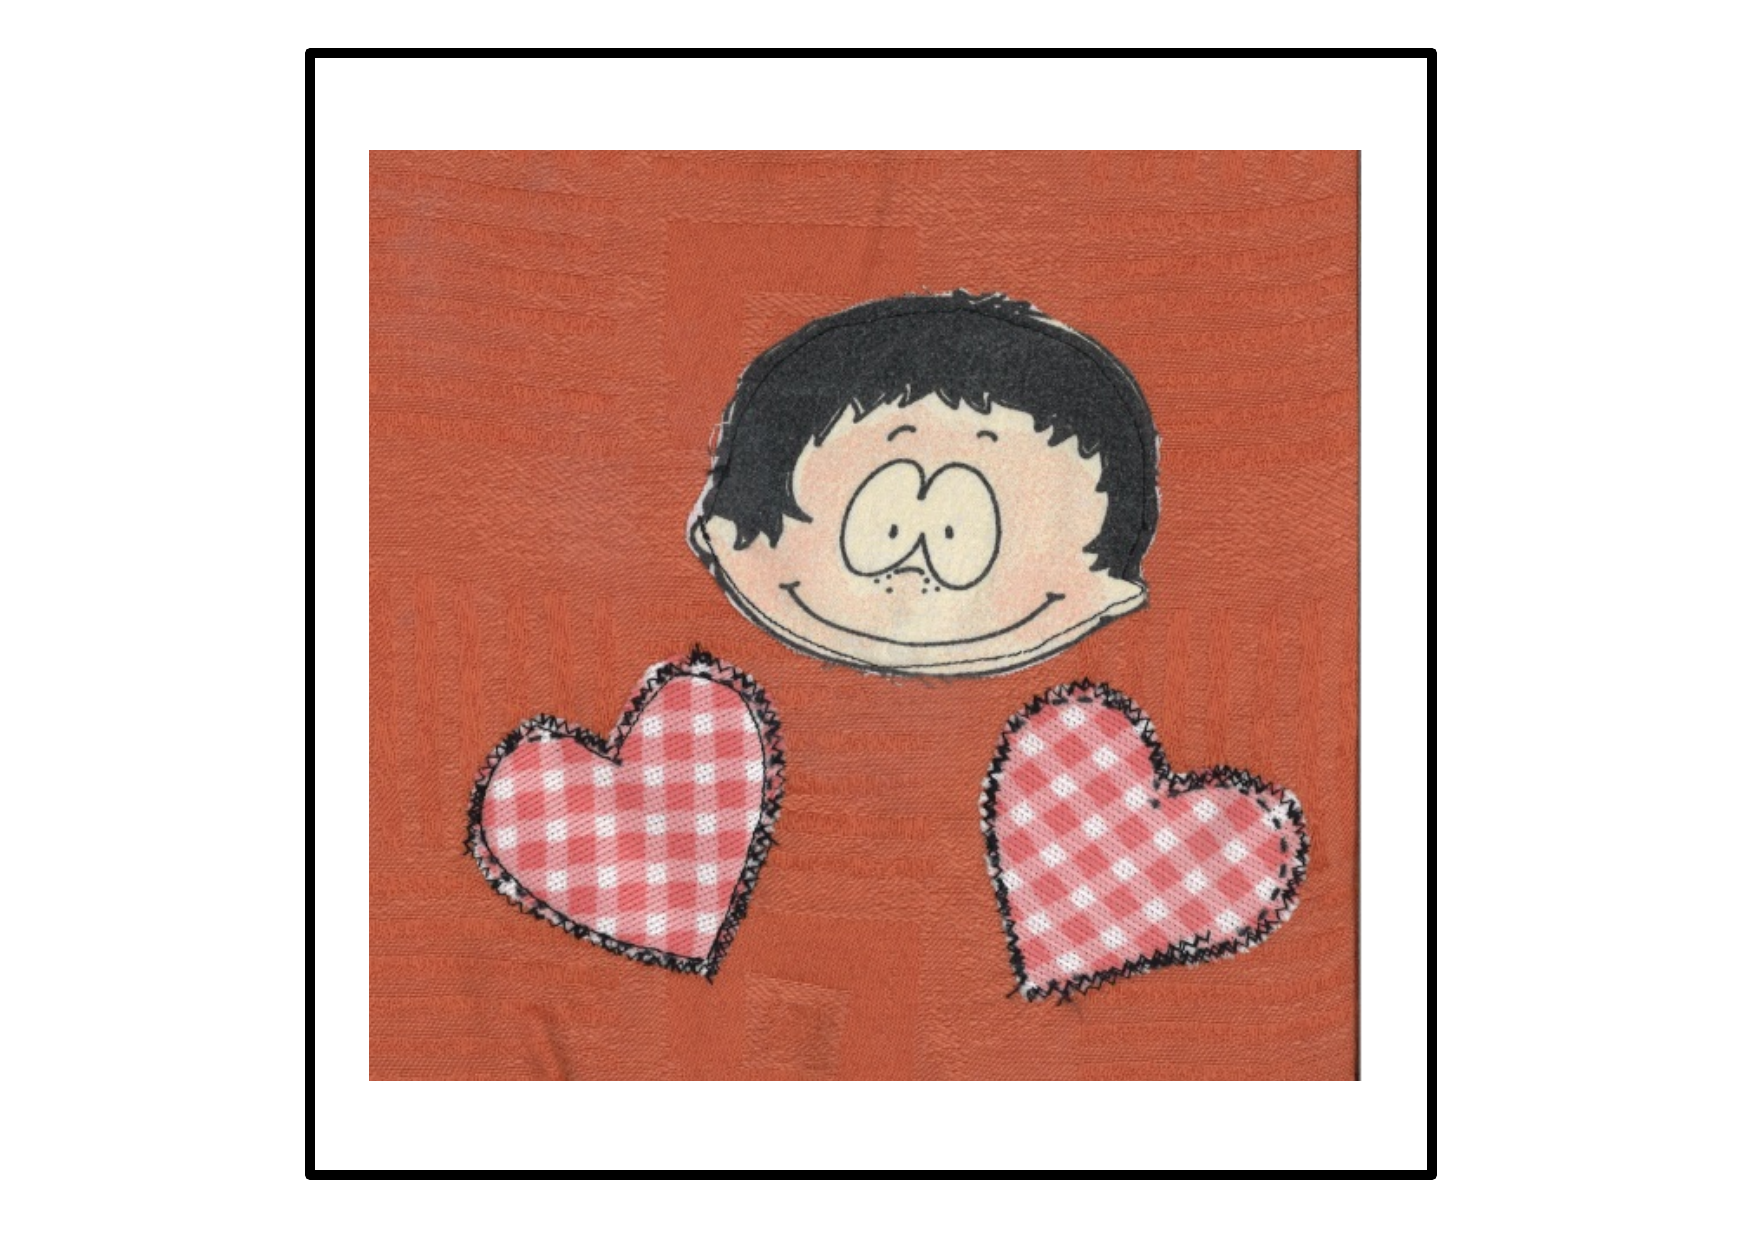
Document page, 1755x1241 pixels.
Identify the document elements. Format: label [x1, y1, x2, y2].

text_box [308, 51, 1434, 1177]
picture [368, 149, 1362, 1082]
